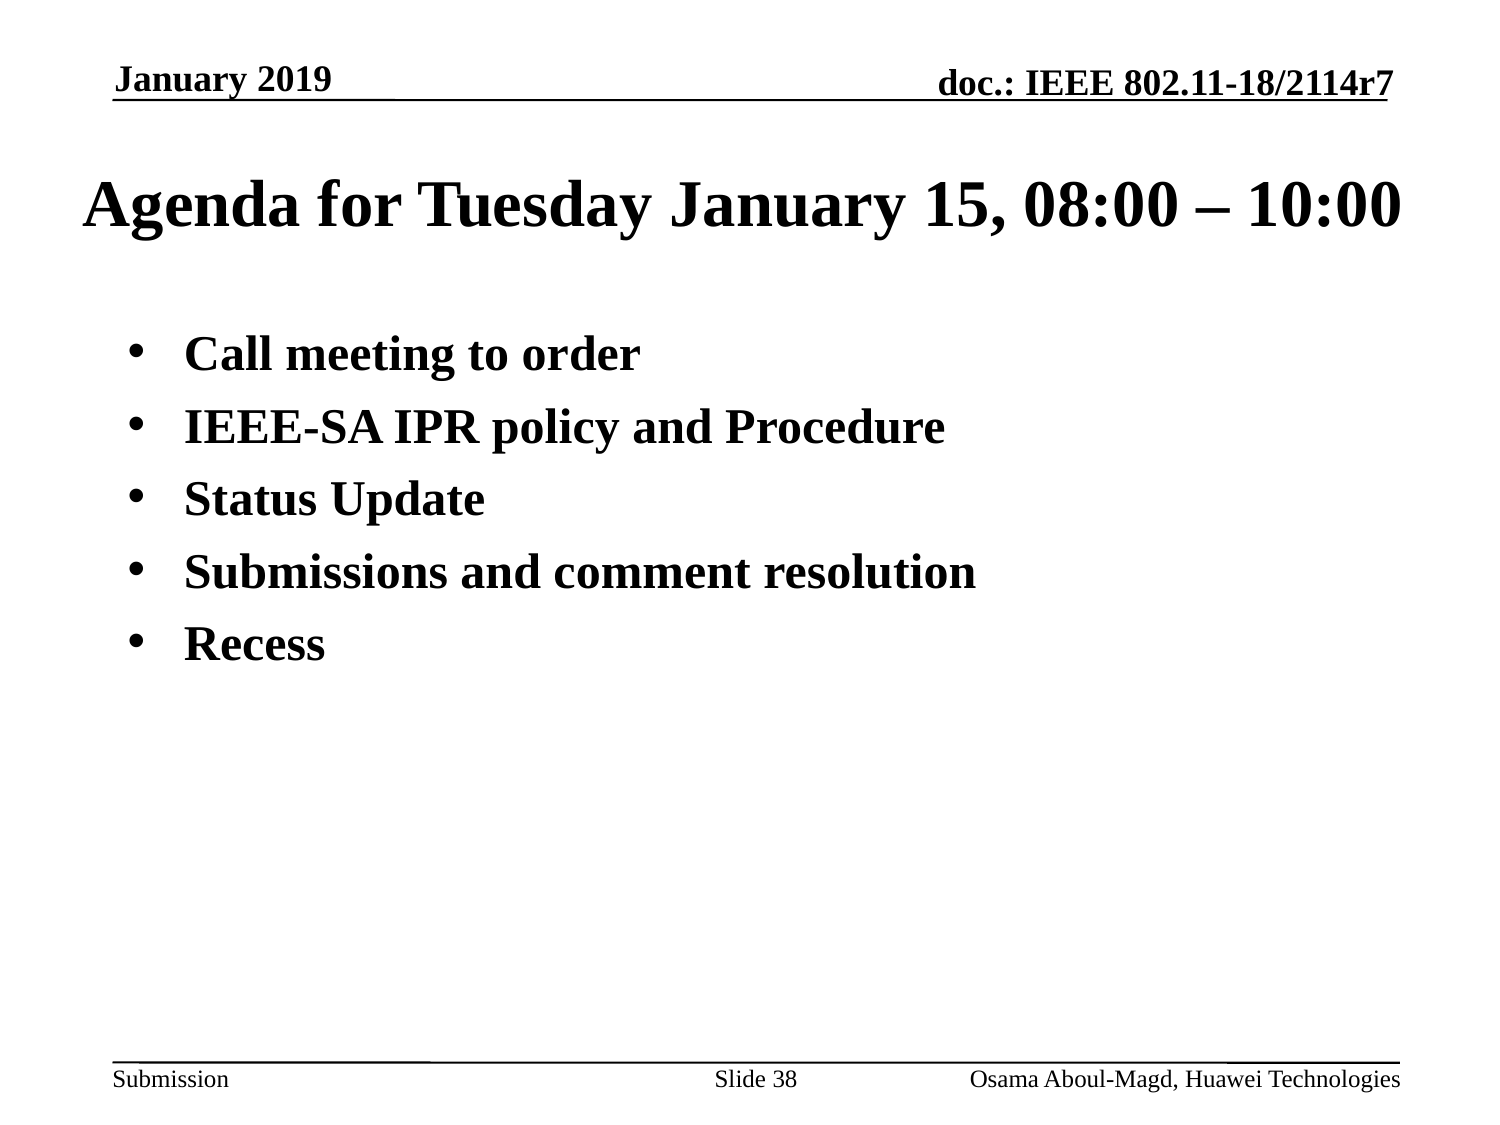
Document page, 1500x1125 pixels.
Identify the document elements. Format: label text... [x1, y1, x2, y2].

footer Osama Aboul-Magd, Huawei Technologies [878, 1061, 1402, 1093]
list Call meeting to order IEEE-SA IPR policy and Procedure Status Update Submissions and comment resolution Recess [112, 324, 1388, 1000]
slide_number Slide 38 [712, 1061, 800, 1123]
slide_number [114, 54, 423, 100]
title Agenda for Tuesday January 15, 08:00 – 10:00 [62, 112, 1425, 288]
